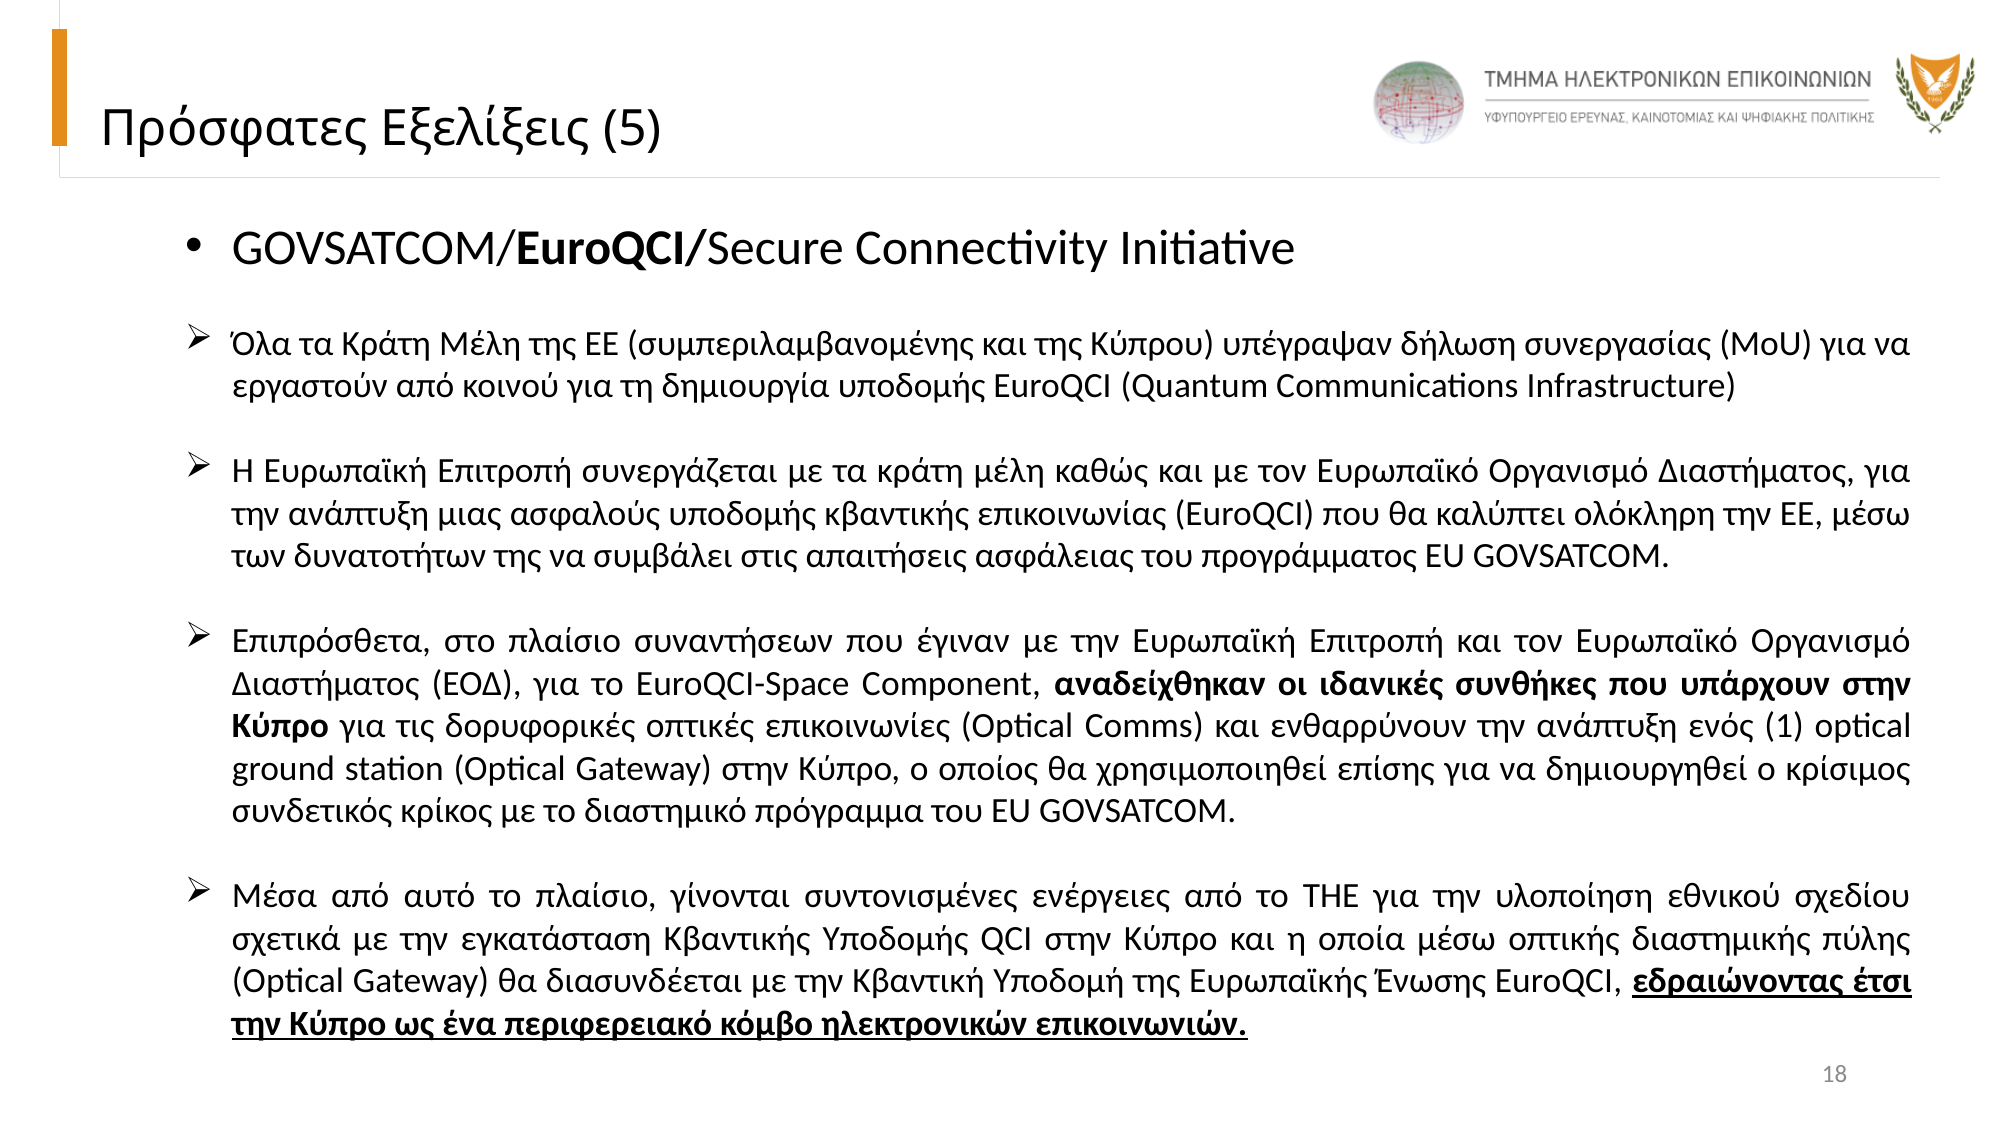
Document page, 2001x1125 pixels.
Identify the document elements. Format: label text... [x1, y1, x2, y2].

text_box GOVSATCOM/EuroQCI/Secure Connectivity Initiative Όλα τα Κράτη Μέλη της ΕΕ (συμπεριλαμβανομένης και της Κύπρου) υπέγραψαν δήλωση συνεργασίας (MoU) για να εργαστούν από κοινού για τη δημιουργία υποδομής EuroQCI (Quantum Communications Infrastructure) Η Ευρωπαϊκή Επιτροπή συνεργάζεται με τα κράτη μέλη καθώς και με τον Ευρωπαϊκό Οργανισμό Διαστήματος, για την ανάπτυξη μιας ασφαλούς υποδομής κβαντικής επικοινωνίας (EuroQCI) που θα καλύπτει ολόκληρη την ΕΕ, μέσω των δυνατοτήτων της να συμβάλει στις απαιτήσεις ασφάλειας του προγράμματος EU GOVSATCOM. Επιπρόσθετα, στο πλαίσιο συναντήσεων που έγιναν με την Ευρωπαϊκή Επιτροπή και τον Ευρωπαϊκό Οργανισμό Διαστήματος (ΕΟΔ), για το EuroQCI-Space Component, αναδείχθηκαν οι ιδανικές συνθήκες που υπάρχουν στην Κύπρο για τις δορυφορικές οπτικές επικοινωνίες (Optical Comms) και ενθαρρύνουν την ανάπτυξη ενός (1) optical ground station (Optical Gateway) στην Κύπρο, ο οποίος θα χρησιμοποιηθεί επίσης για να δημιουργηθεί ο κρίσιμος συνδετικός κρίκος με το διαστημικό πρόγραμμα του EU GOVSATCOM. Μέσα από αυτό το πλαίσιο, γίνονται συντονισμένες ενέργειες από το ΤΗΕ για την υλοποίηση εθνικού σχεδίου σχετικά με την εγκατάσταση Κβαντικής Υποδομής QCI στην Κύπρο και η οποία μέσω οπτικής διαστημικής πύλης (Optical Gateway) θα διασυνδέεται με την Κβαντική Υποδομή της Ευρωπαϊκής Ένωσης EuroQCI, εδραιώνοντας έτσι την Κύπρο ως ένα περιφερειακό κόμβο ηλεκτρονικών επικοινωνιών. [170, 207, 1927, 1125]
picture [1339, 15, 2000, 172]
title Πρόσφατες Εξελίξεις (5) [85, 70, 1777, 188]
